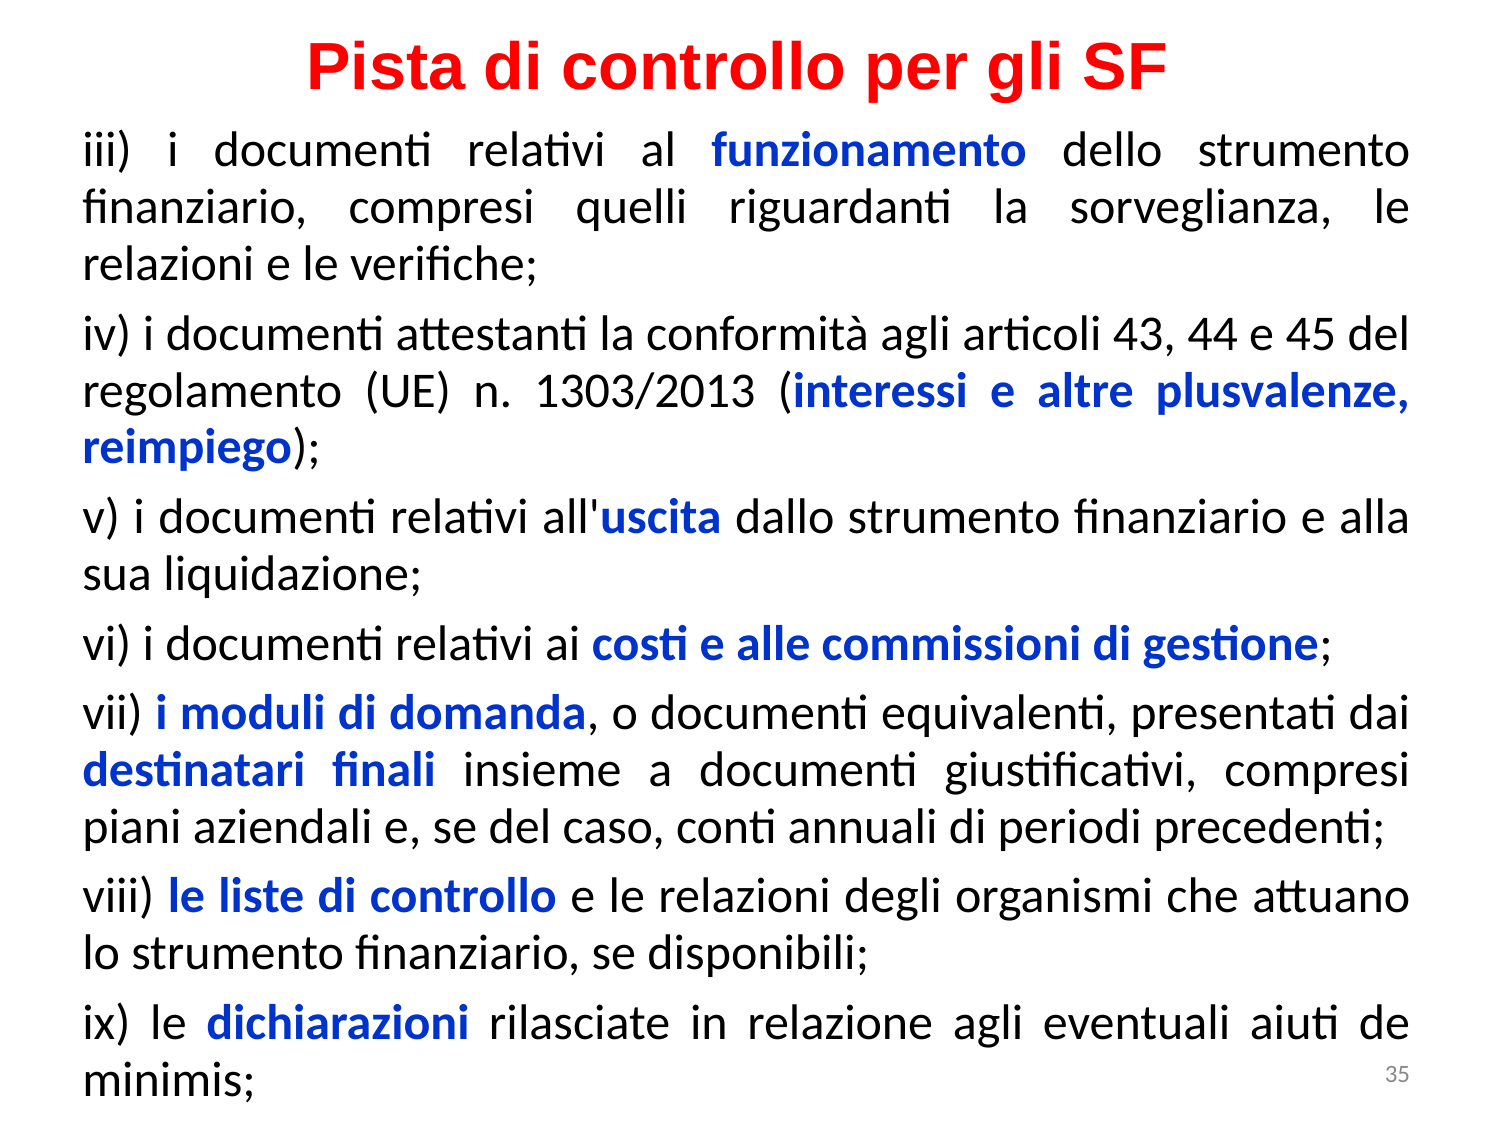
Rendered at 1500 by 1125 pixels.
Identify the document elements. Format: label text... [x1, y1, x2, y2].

text_box Pista di controllo per gli SF [100, 18, 1376, 113]
text_box 35 [1074, 1042, 1425, 1103]
text_box iii) i documenti relativi al funzionamento dello strumento finanziario, compresi quelli riguardanti la sorveglianza, le relazioni e le verifiche; iv) i documenti attestanti la conformità agli articoli 43, 44 e 45 del regolamento (UE) n. 1303/2013 (interessi e altre plusvalenze, reimpiego); v) i documenti relativi all'uscita dallo strumento finanziario e alla sua liquidazione; vi) i documenti relativi ai costi e alle commissioni di gestione; vii) i moduli di domanda, o documenti equivalenti, presentati dai destinatari finali insieme a documenti giustificativi, compresi piani aziendali e, se del caso, conti annuali di periodi precedenti; viii) le liste di controllo e le relazioni degli organismi che attuano lo strumento finanziario, se disponibili; ix) le dichiarazioni rilasciate in relazione agli eventuali aiuti de minimis; [67, 113, 1425, 953]
